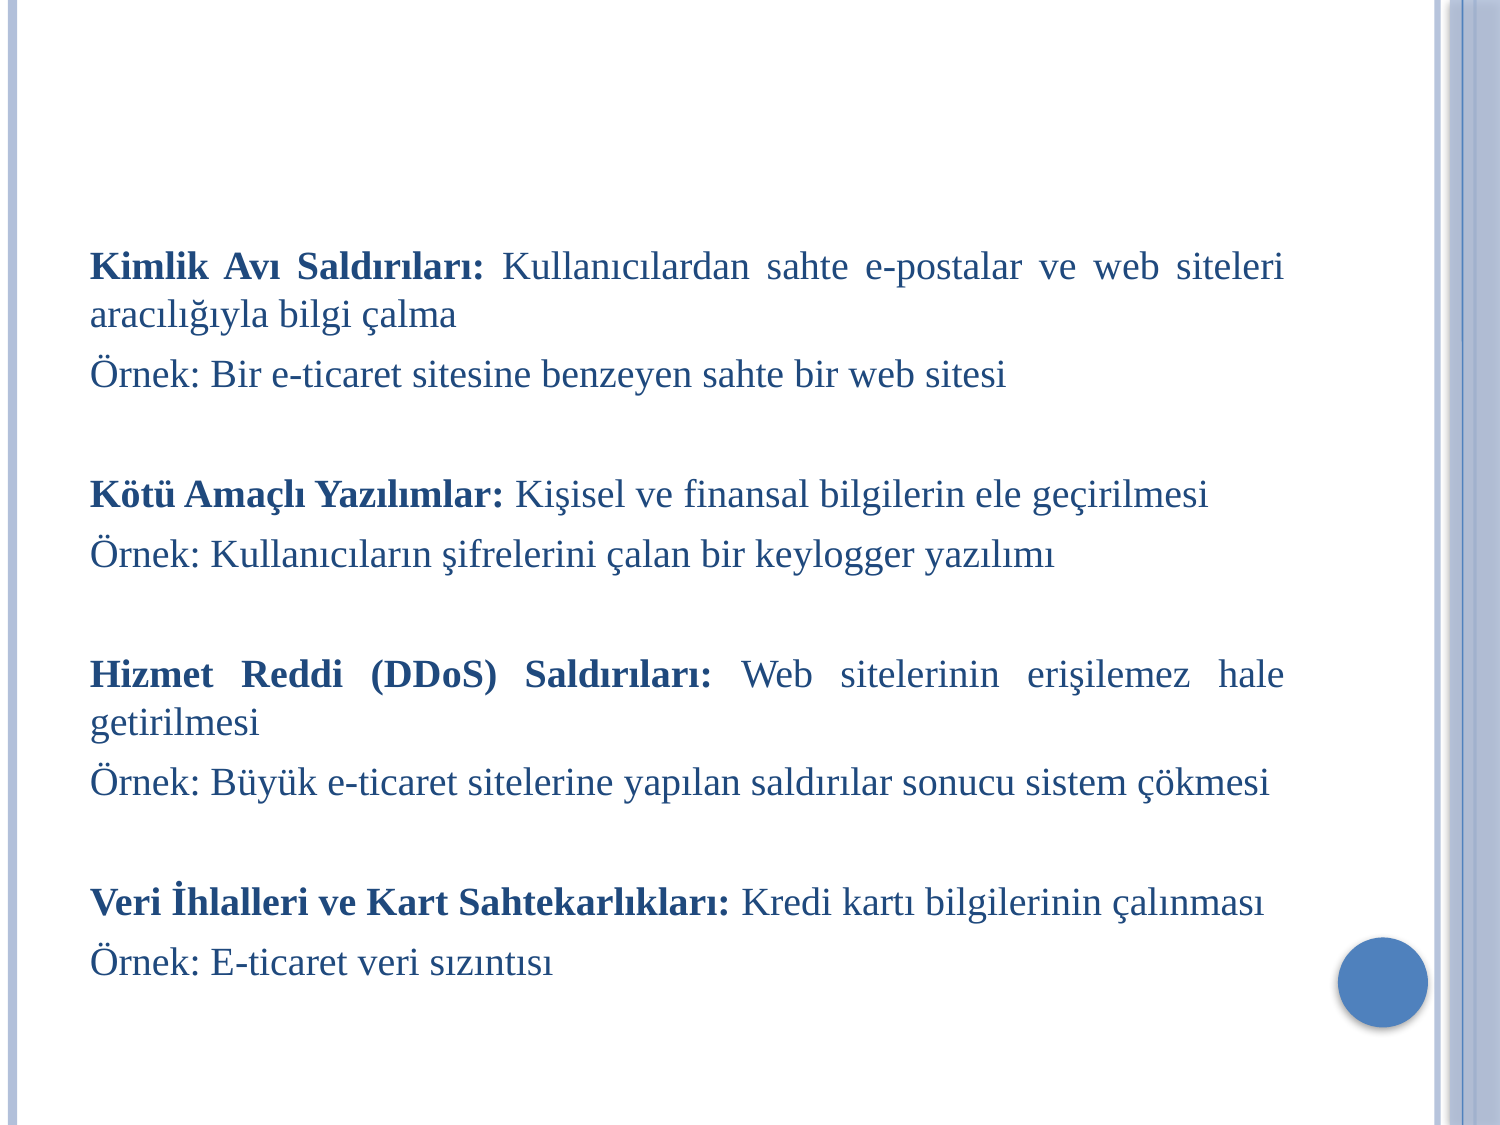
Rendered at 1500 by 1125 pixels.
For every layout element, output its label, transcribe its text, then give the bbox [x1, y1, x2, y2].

list Kimlik Avı Saldırıları: Kullanıcılardan sahte e-postalar ve web siteleri aracılığıyla bilgi çalma Örnek: Bir e-ticaret sitesine benzeyen sahte bir web sitesi Kötü Amaçlı Yazılımlar: Kişisel ve finansal bilgilerin ele geçirilmesi Örnek: Kullanıcıların şifrelerini çalan bir keylogger yazılımı Hizmet Reddi (DDoS) Saldırıları: Web sitelerinin erişilemez hale getirilmesi Örnek: Büyük e-ticaret sitelerine yapılan saldırılar sonucu sistem çökmesi Veri İhlalleri ve Kart Sahtekarlıkları: Kredi kartı bilgilerinin çalınması Örnek: E-ticaret veri sızıntısı [75, 231, 1300, 1062]
